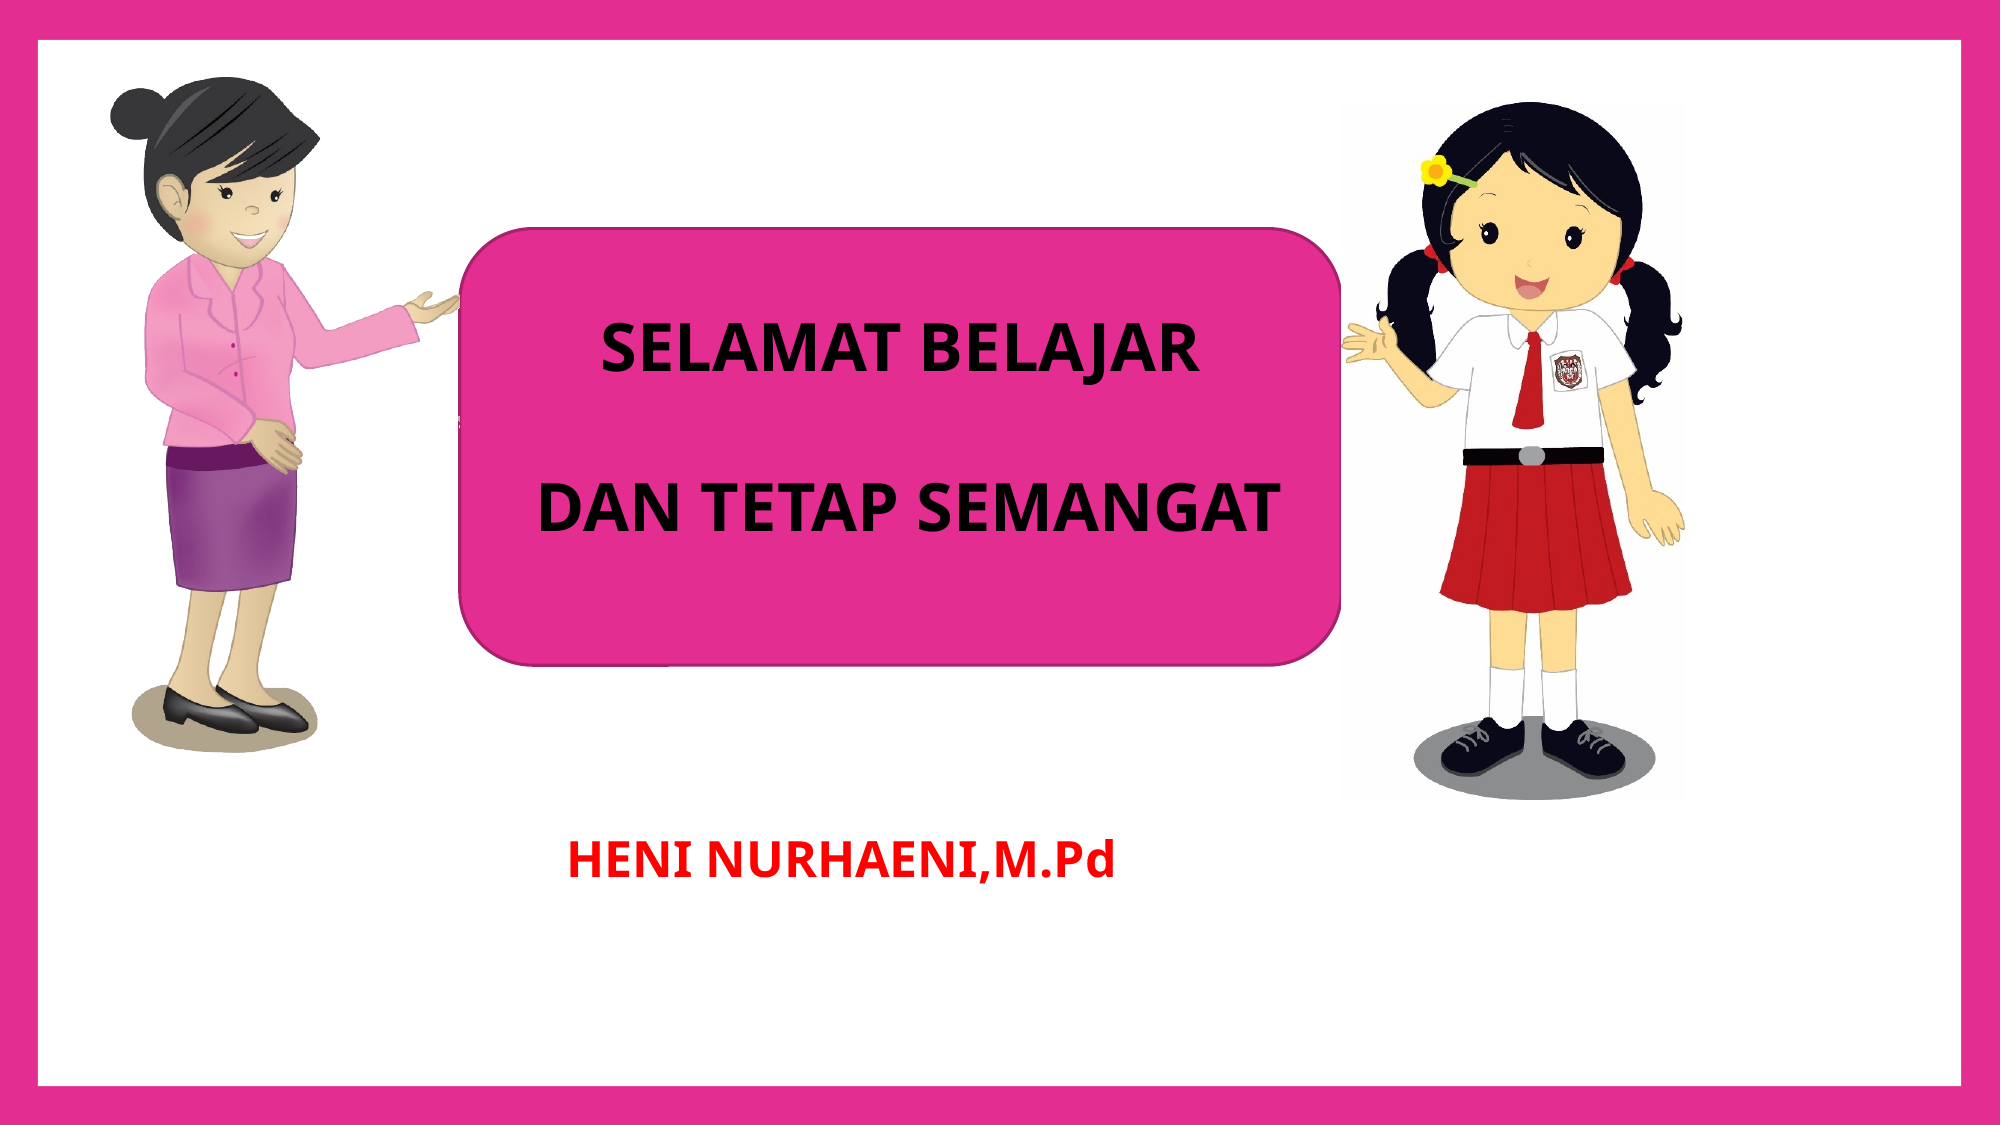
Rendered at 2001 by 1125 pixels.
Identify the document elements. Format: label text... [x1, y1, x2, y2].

picture [1340, 102, 1685, 801]
picture [109, 75, 461, 765]
text_box HENI NURHAENI,M.Pd [427, 820, 1257, 896]
text_box SELAMAT BELAJAR DAN TETAP SEMANGAT [464, 227, 1335, 667]
